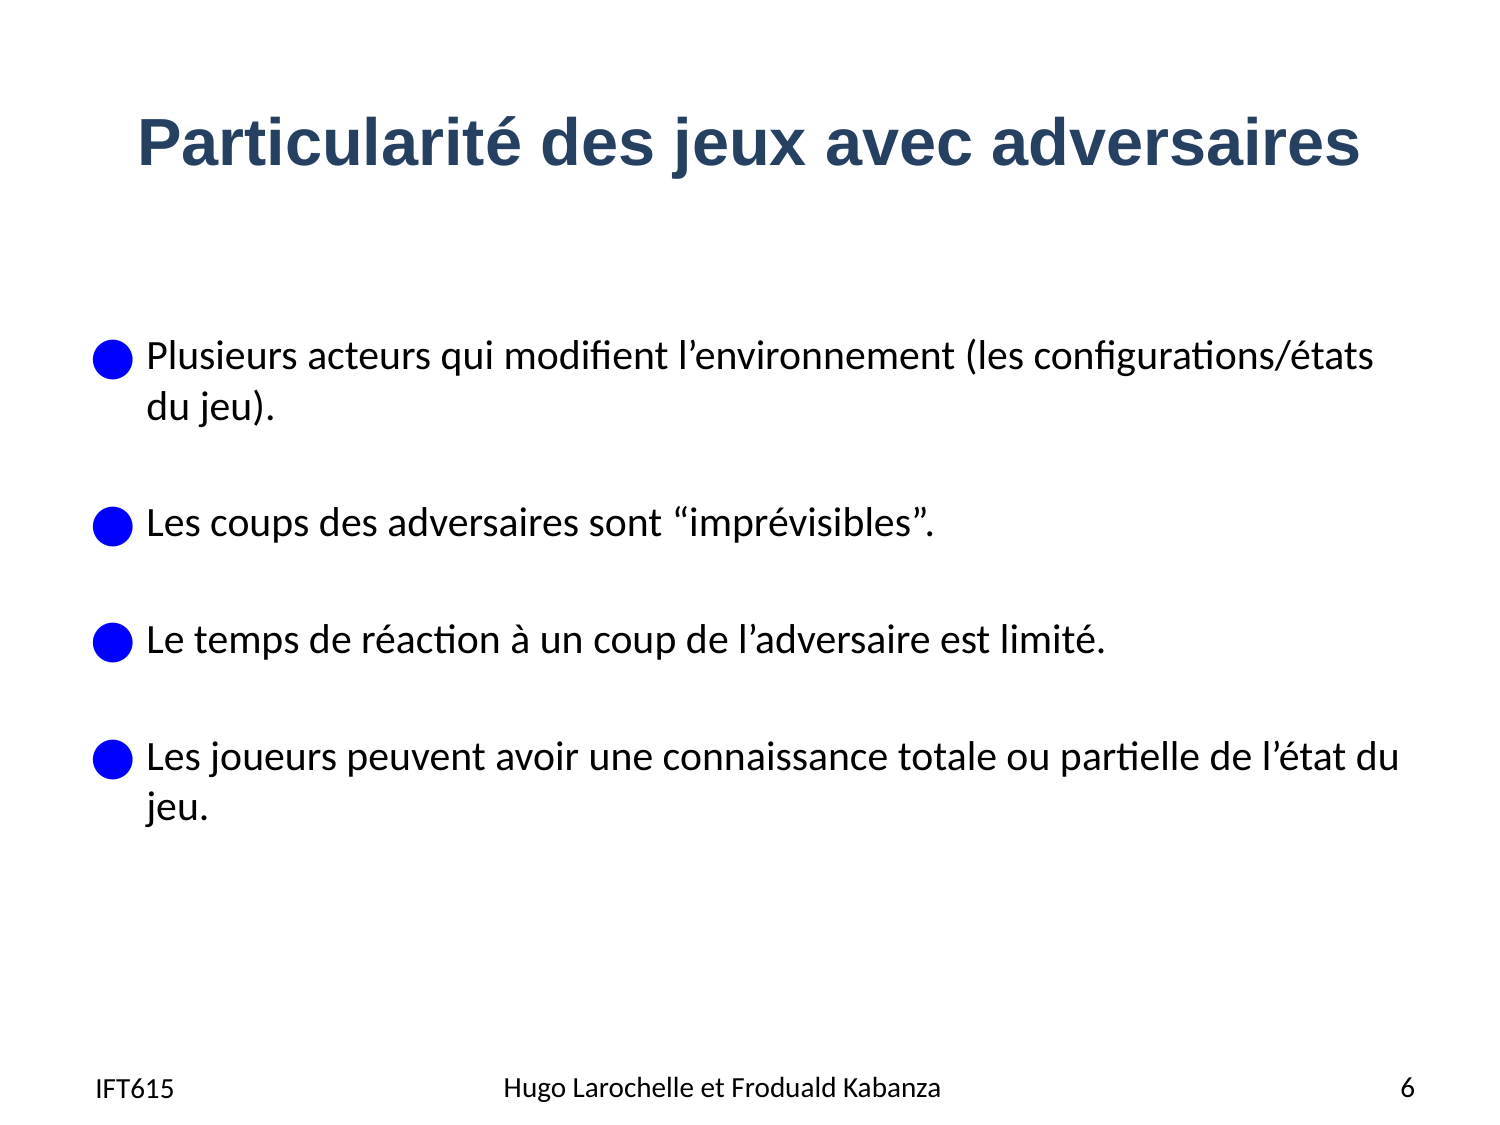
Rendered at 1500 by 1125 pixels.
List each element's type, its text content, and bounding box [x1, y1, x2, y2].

title Particularité des jeux avec adversaires [75, 45, 1425, 233]
list Plusieurs acteurs qui modifient l’environnement (les configurations/états du jeu). Les coups des adversaires sont “imprévisibles”. Le temps de réaction à un coup de l’adversaire est limité. Les joueurs peuvent avoir une connaissance totale ou partielle de l’état du jeu. [75, 262, 1425, 1005]
footer IFT615 [69, 1063, 201, 1111]
slide_number 6 [1360, 1056, 1431, 1117]
slide_number Hugo Larochelle et Froduald Kabanza [488, 1062, 1012, 1110]
